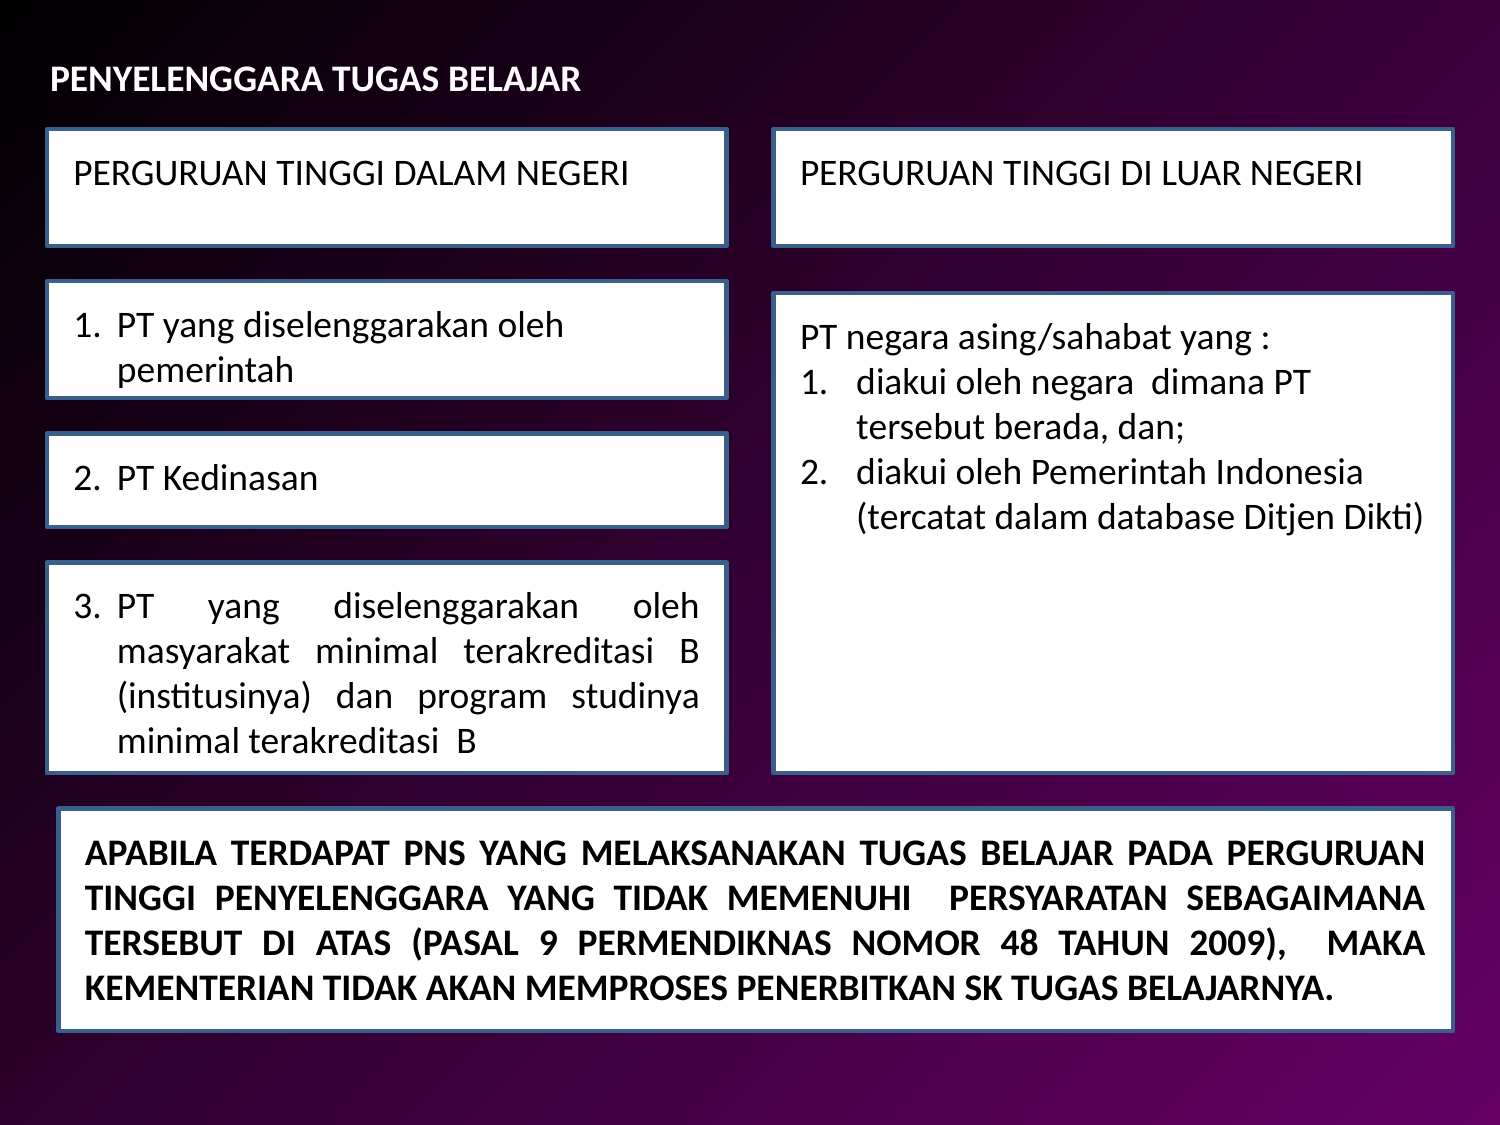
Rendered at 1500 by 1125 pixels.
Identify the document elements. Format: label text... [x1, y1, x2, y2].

text_box [45, 560, 729, 775]
text_box 2. PT Kedinasan [58, 445, 715, 505]
text_box PENYELENGGARA TUGAS BELAJAR [35, 46, 1454, 107]
text_box APABILA TERDAPAT PNS YANG MELAKSANAKAN TUGAS BELAJAR PADA PERGURUAN TINGGI PENYELENGGARA YANG TIDAK MEMENUHI PERSYARATAN SEBAGAIMANA TERSEBUT DI ATAS (PASAL 9 PERMENDIKNAS NOMOR 48 TAHUN 2009), MAKA KEMENTERIAN TIDAK AKAN MEMPROSES PENERBITKAN SK TUGAS BELAJARNYA. [70, 820, 1442, 1015]
text_box [45, 127, 729, 248]
text_box PERGURUAN TINGGI DALAM NEGERI [58, 140, 715, 201]
text_box 1. PT yang diselenggarakan oleh pemerintah [58, 292, 715, 398]
text_box [56, 806, 1455, 1033]
text_box PT negara asing/sahabat yang : diakui oleh negara dimana PT tersebut berada, dan; diakui oleh Pemerintah Indonesia (tercatat dalam database Ditjen Dikti) [785, 304, 1442, 545]
text_box [45, 431, 729, 529]
text_box PERGURUAN TINGGI DI LUAR NEGERI [785, 140, 1442, 201]
text_box [771, 127, 1455, 248]
text_box 3. PT yang diselenggarakan oleh masyarakat minimal terakreditasi B (institusinya) dan program studinya minimal terakreditasi B [58, 574, 715, 769]
text_box [771, 291, 1455, 775]
text_box [45, 279, 729, 400]
